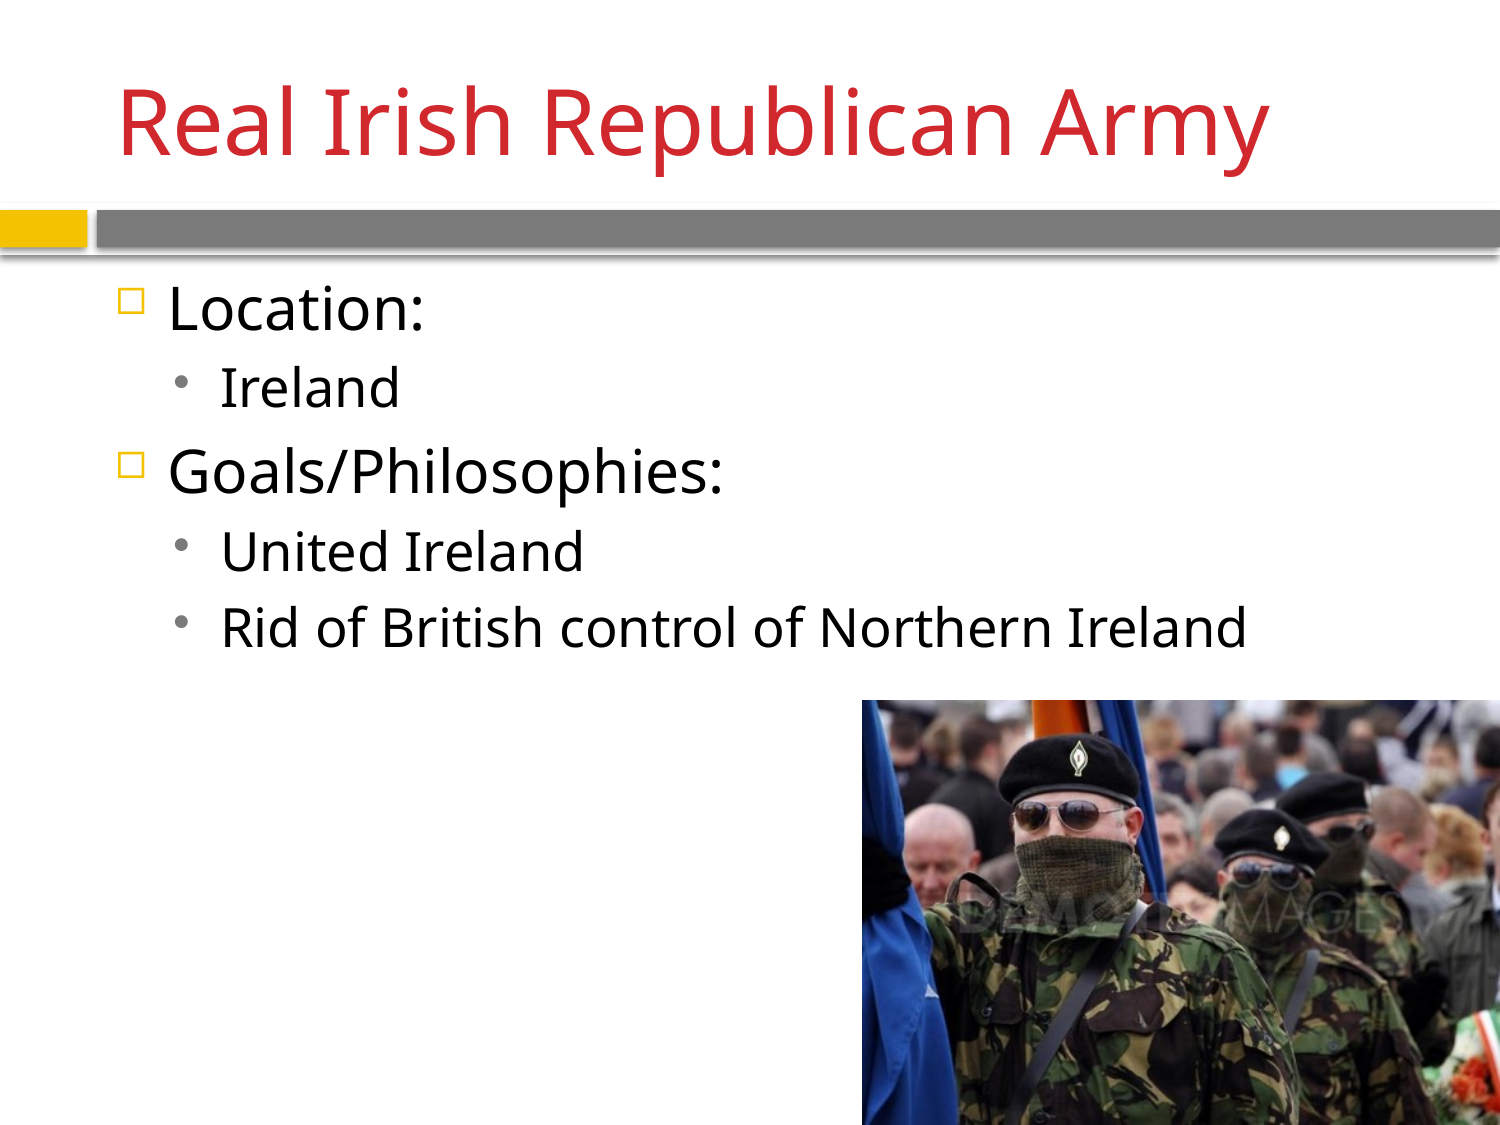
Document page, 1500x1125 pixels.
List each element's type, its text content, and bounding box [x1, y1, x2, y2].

picture [862, 700, 1500, 1125]
list Location: Ireland Goals/Philosophies: United Ireland Rid of British control of Northern Ireland [100, 262, 1438, 1000]
title Real Irish Republican Army [100, 37, 1438, 200]
